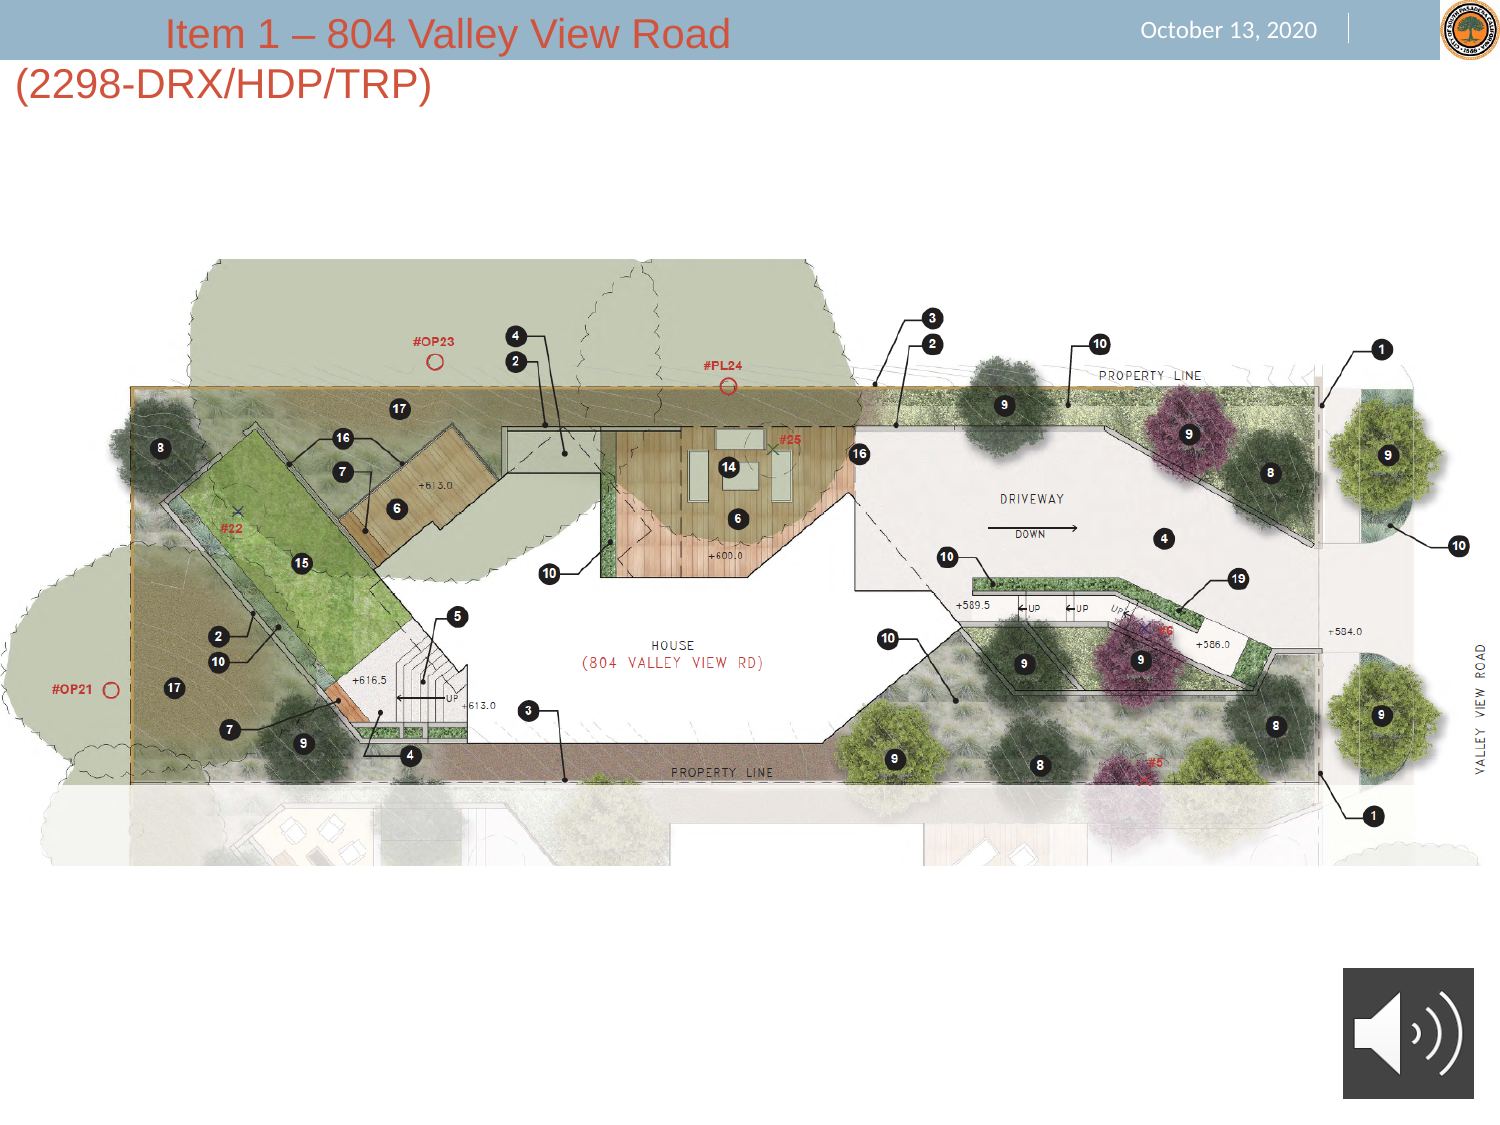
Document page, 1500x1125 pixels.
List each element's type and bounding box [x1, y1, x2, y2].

picture [0, 259, 1500, 866]
picture [1341, 966, 1475, 1100]
picture [1440, 0, 1500, 60]
